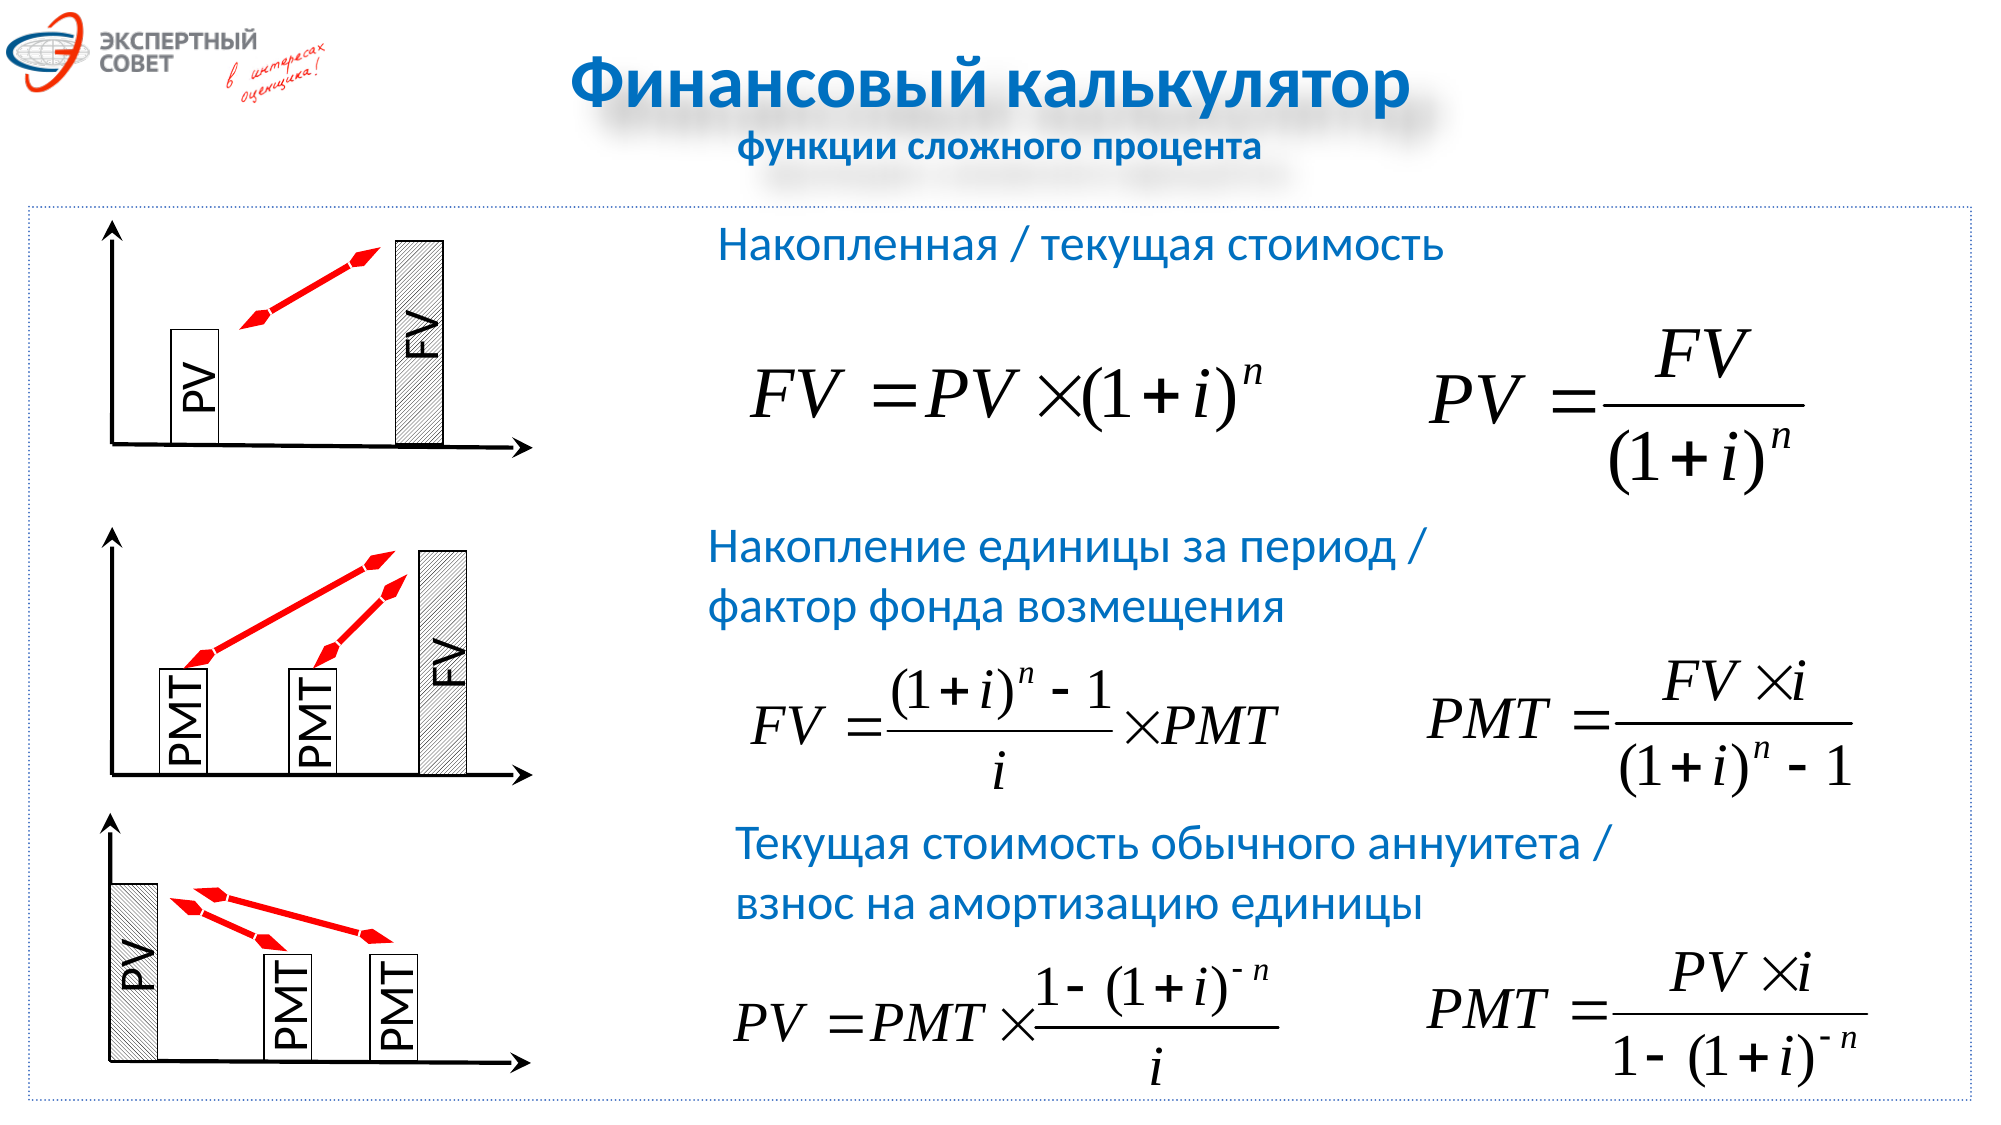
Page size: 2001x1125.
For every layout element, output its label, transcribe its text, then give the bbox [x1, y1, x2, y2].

text_box [395, 240, 443, 279]
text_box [1415, 642, 1863, 809]
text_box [722, 942, 1290, 1099]
text_box [169, 898, 272, 944]
text_box Накопленная / текущая стоимость [702, 202, 1942, 278]
text_box [101, 527, 123, 548]
text_box PV [157, 332, 233, 446]
text_box [110, 883, 158, 909]
text_box PMT [249, 944, 325, 1068]
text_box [1415, 934, 1882, 1099]
list [28, 206, 1971, 1100]
text_box PV [97, 909, 172, 1023]
text_box [101, 219, 123, 241]
picture [4, 10, 329, 106]
text_box Текущая стоимость обычного аннуитета / взнос на амортизацию единицы [720, 802, 1628, 938]
text_box [239, 247, 381, 330]
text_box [1415, 308, 1819, 509]
text_box [510, 1052, 531, 1074]
text_box PMT [273, 661, 349, 786]
text_box FV [381, 279, 456, 393]
text_box [395, 393, 443, 445]
text_box [193, 888, 394, 943]
text_box [110, 1023, 158, 1061]
text_box [419, 550, 467, 607]
text_box [99, 812, 121, 834]
text_box PMT [355, 945, 431, 1070]
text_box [737, 338, 1276, 448]
text_box [317, 574, 408, 661]
title Финансовый калькулятор функции сложного процента [137, 32, 1863, 179]
text_box [512, 764, 533, 786]
text_box Накопление единицы за период / фактор фонда возмещения [693, 504, 1921, 640]
text_box [419, 721, 467, 775]
text_box FV [408, 607, 483, 721]
text_box [512, 437, 533, 458]
text_box [198, 550, 396, 660]
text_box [740, 644, 1295, 803]
text_box PMT [143, 660, 219, 784]
